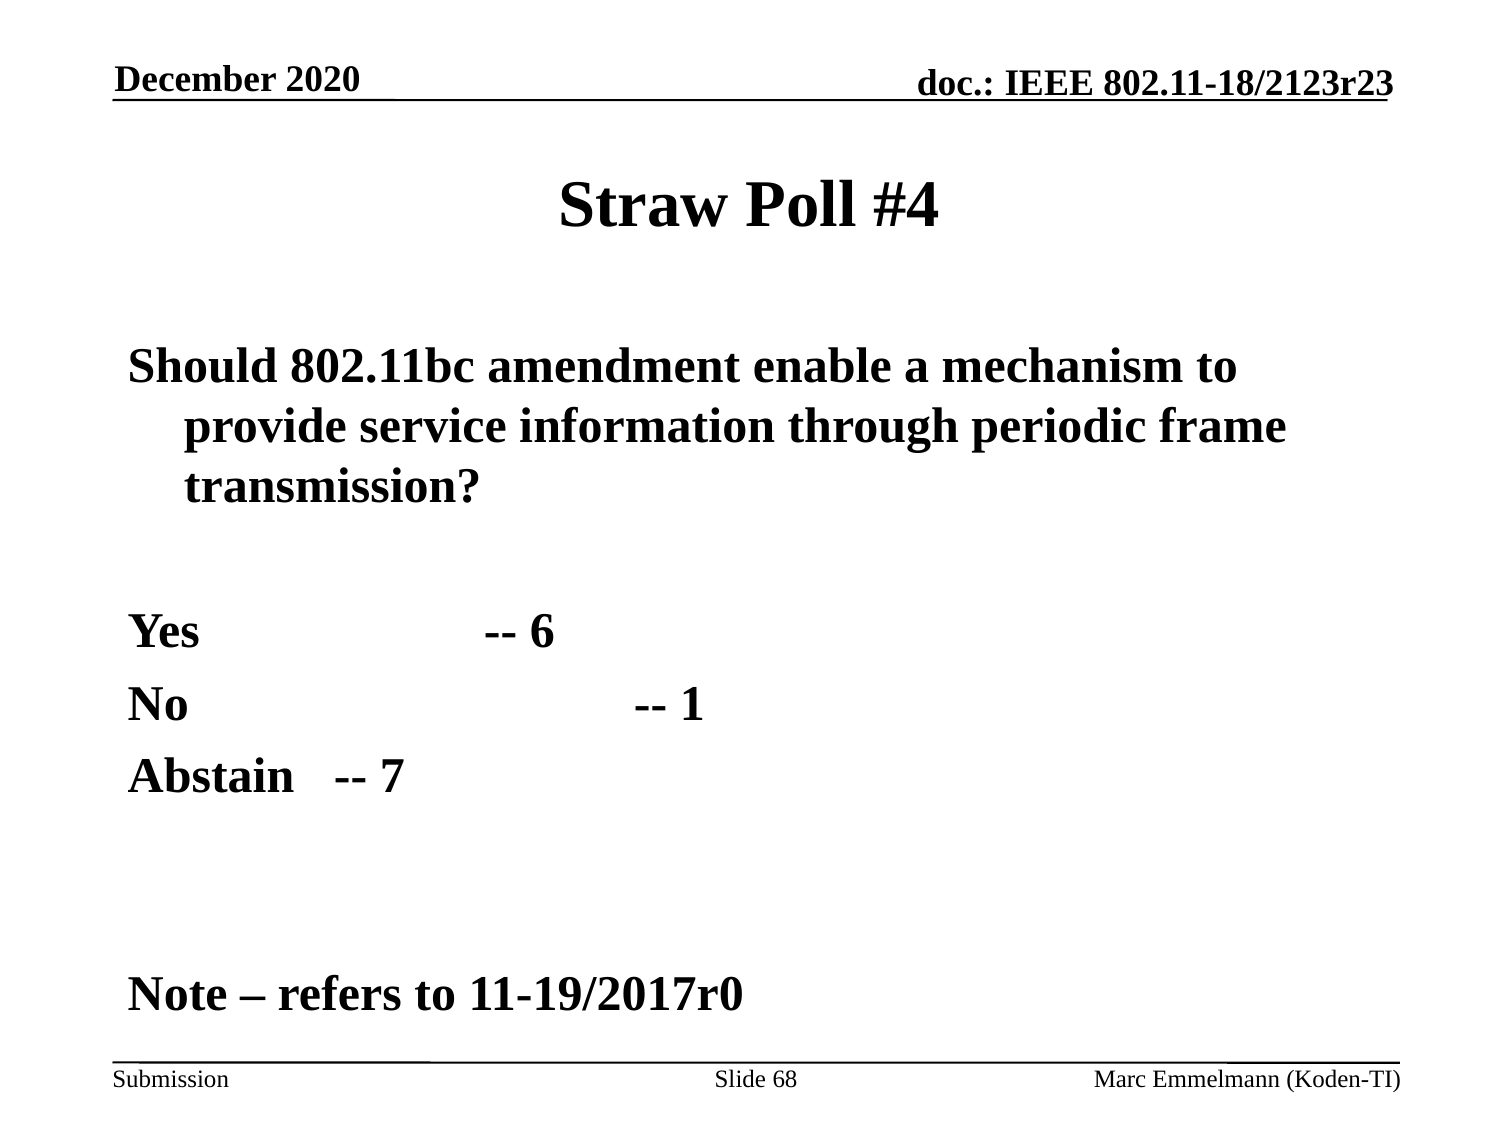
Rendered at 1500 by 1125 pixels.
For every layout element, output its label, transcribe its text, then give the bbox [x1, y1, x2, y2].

title Straw Poll #4 [112, 112, 1388, 288]
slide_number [114, 54, 423, 100]
list Should 802.11bc amendment enable a mechanism to provide service information through periodic frame transmission? Yes -- 6 No -- 1 Abstain -- 7 Note – refers to 11-19/2017r0 [112, 324, 1388, 1000]
footer Marc Emmelmann (Koden-TI) [878, 1061, 1402, 1093]
slide_number Slide 68 [712, 1061, 800, 1123]
